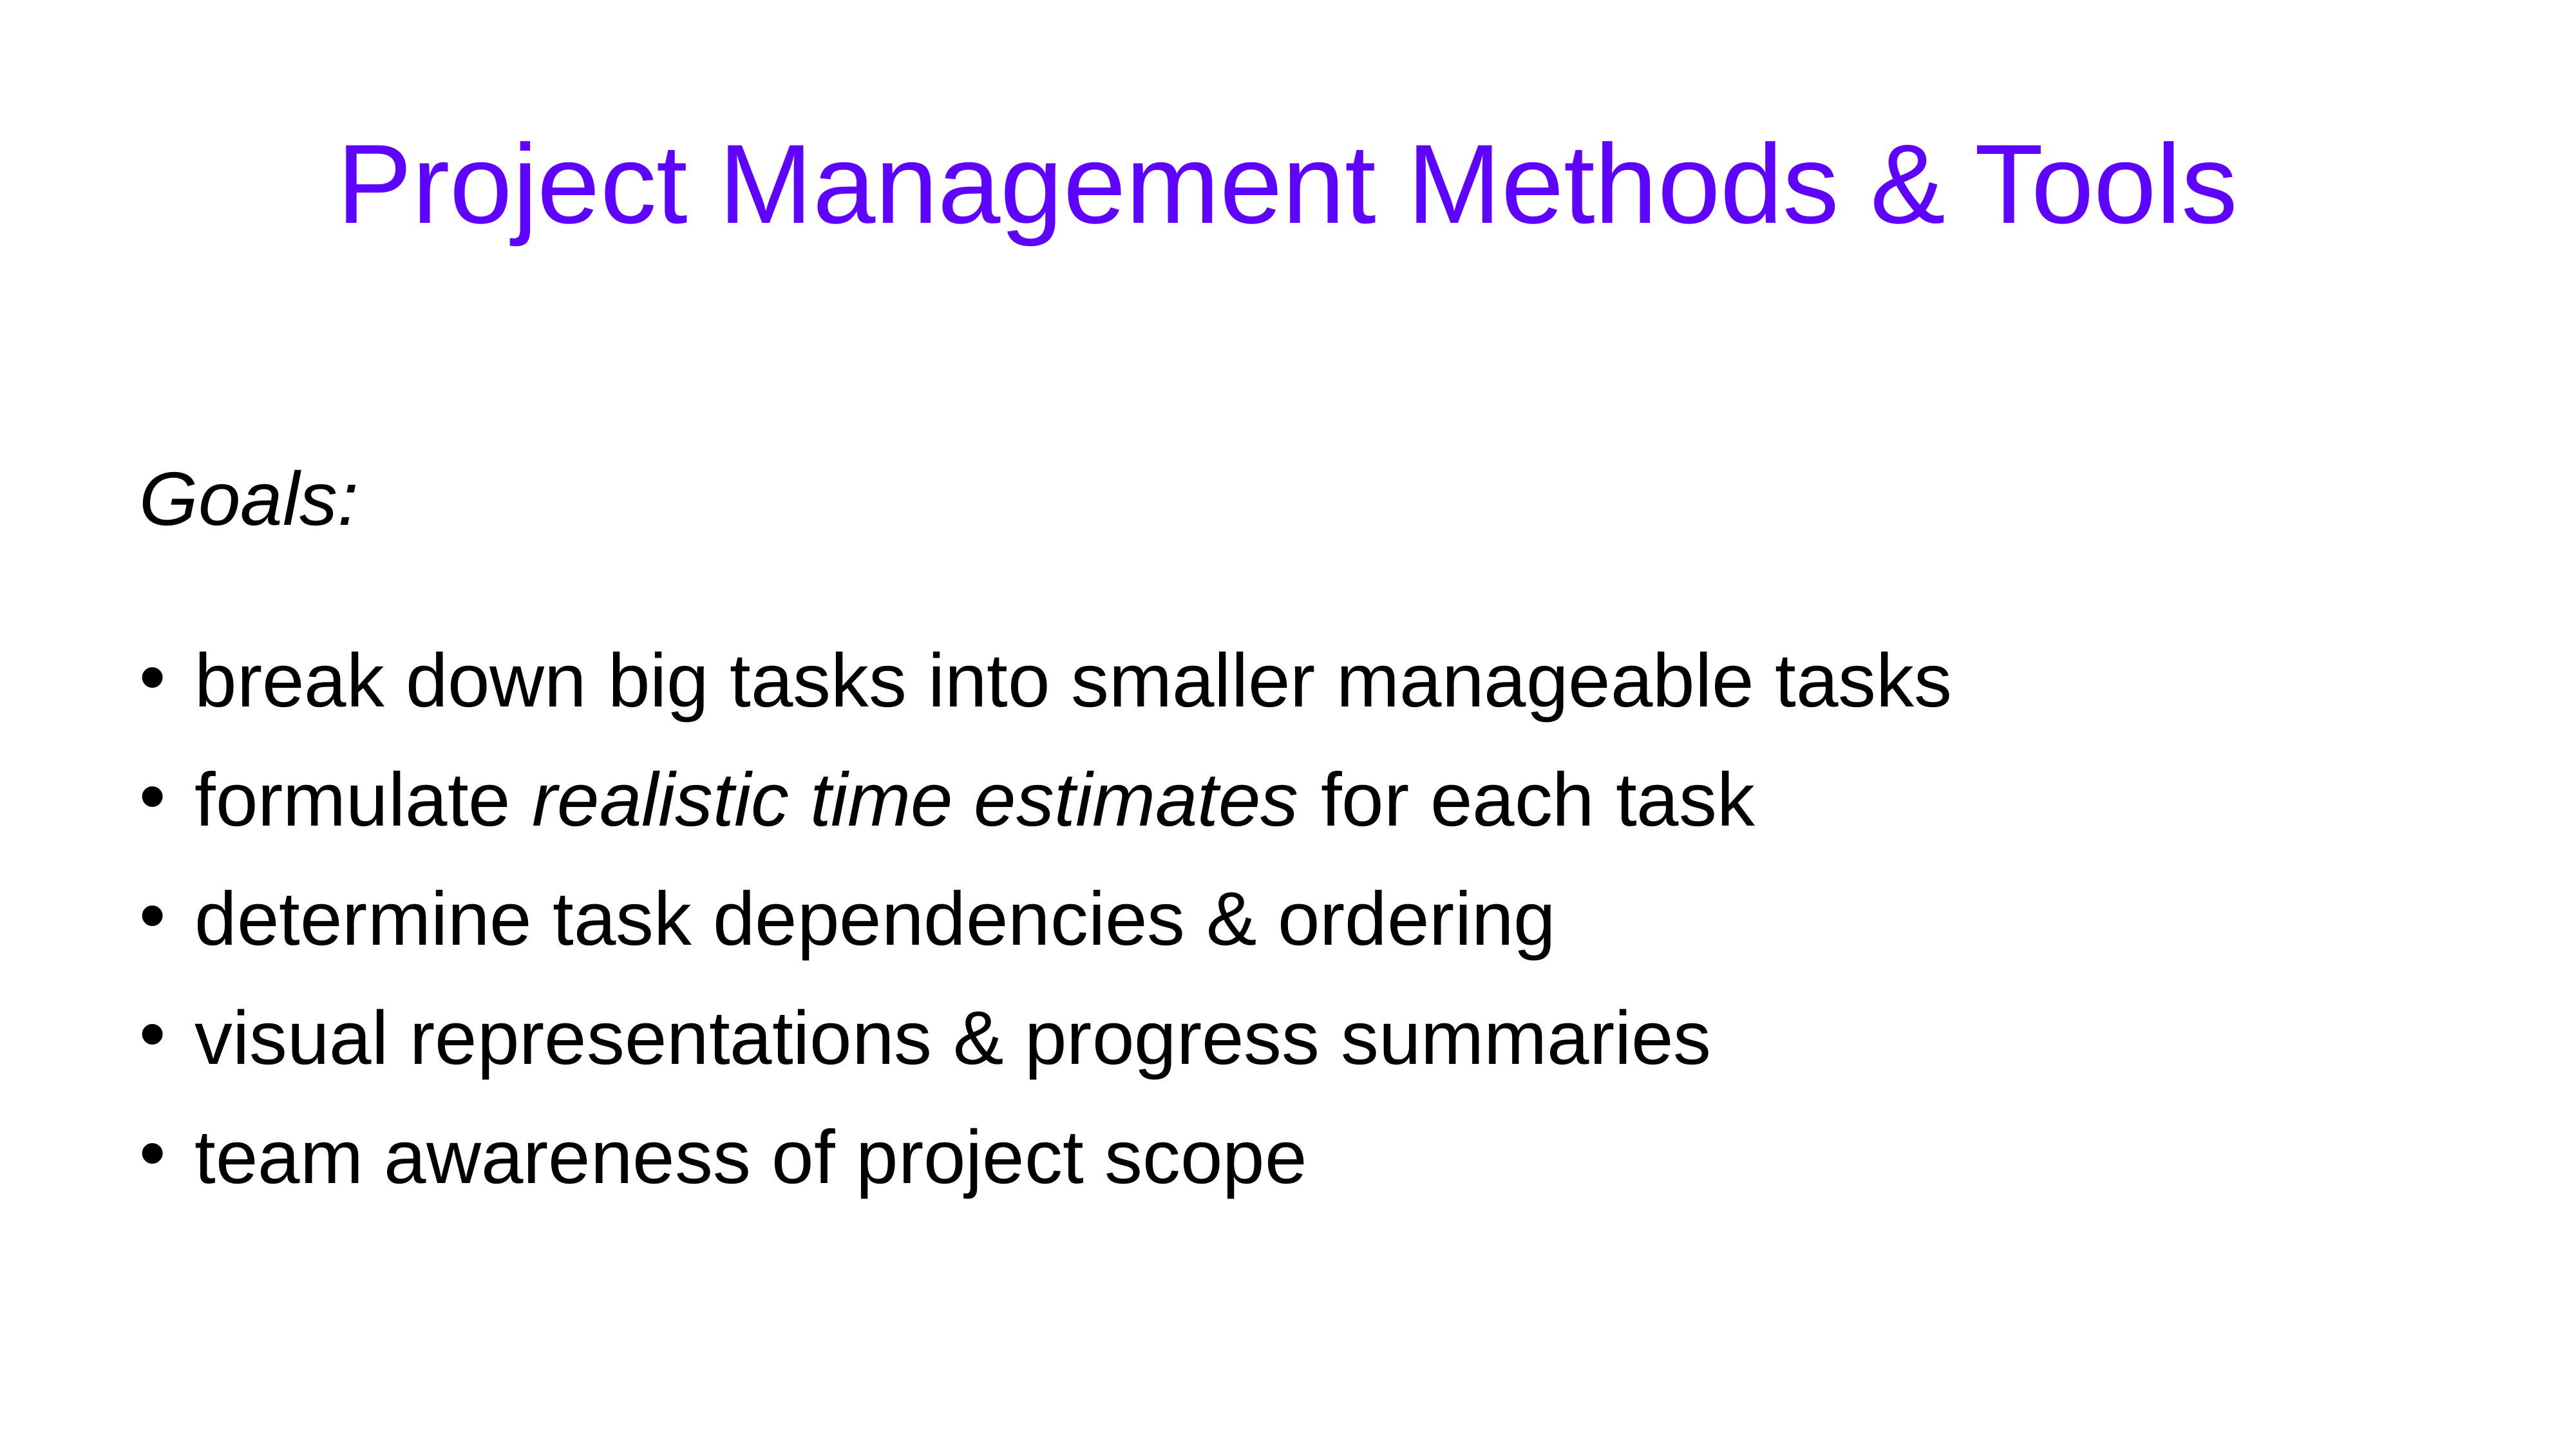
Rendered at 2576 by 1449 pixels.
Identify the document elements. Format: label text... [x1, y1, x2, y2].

list Goals: break down big tasks into smaller manageable tasks formulate realistic time estimates for each task determine task dependencies & ordering visual representations & progress summaries team awareness of project scope [134, 443, 2442, 1206]
title Project Management Methods & Tools [134, 86, 2442, 251]
